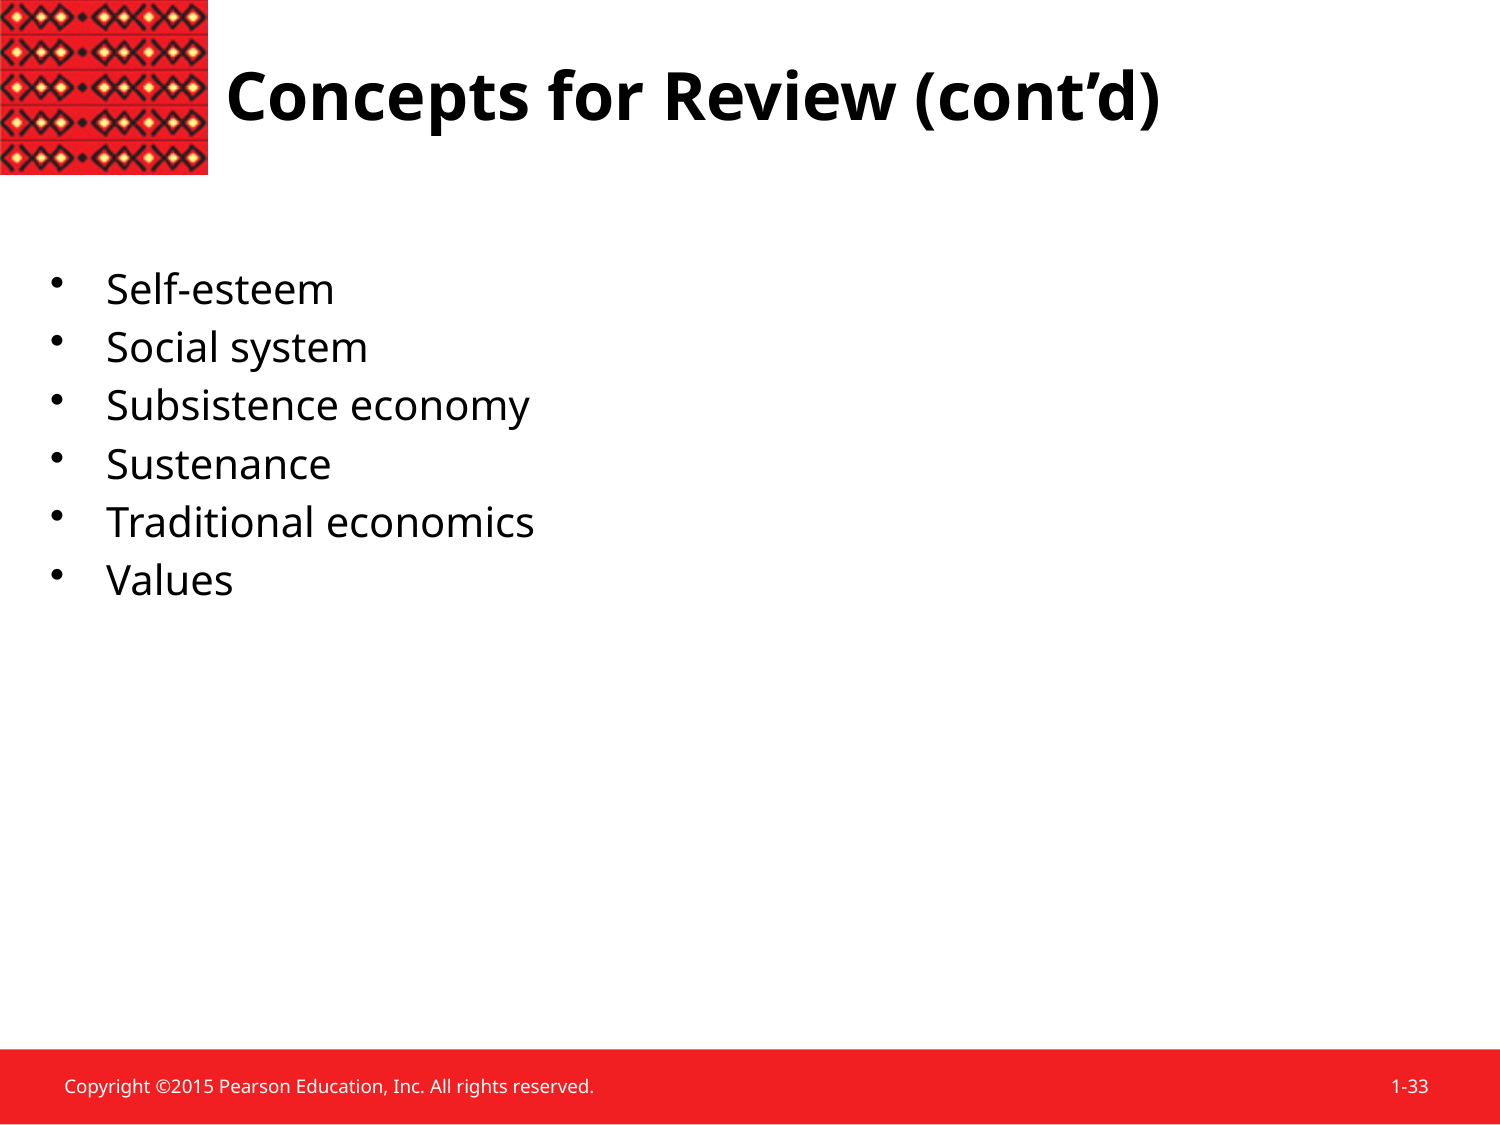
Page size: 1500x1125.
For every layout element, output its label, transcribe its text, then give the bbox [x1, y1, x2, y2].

list Self-esteem Social system Subsistence economy Sustenance Traditional economics Values [50, 262, 719, 1013]
picture [0, 0, 208, 175]
title Concepts for Review (cont’d) [225, 0, 1463, 188]
